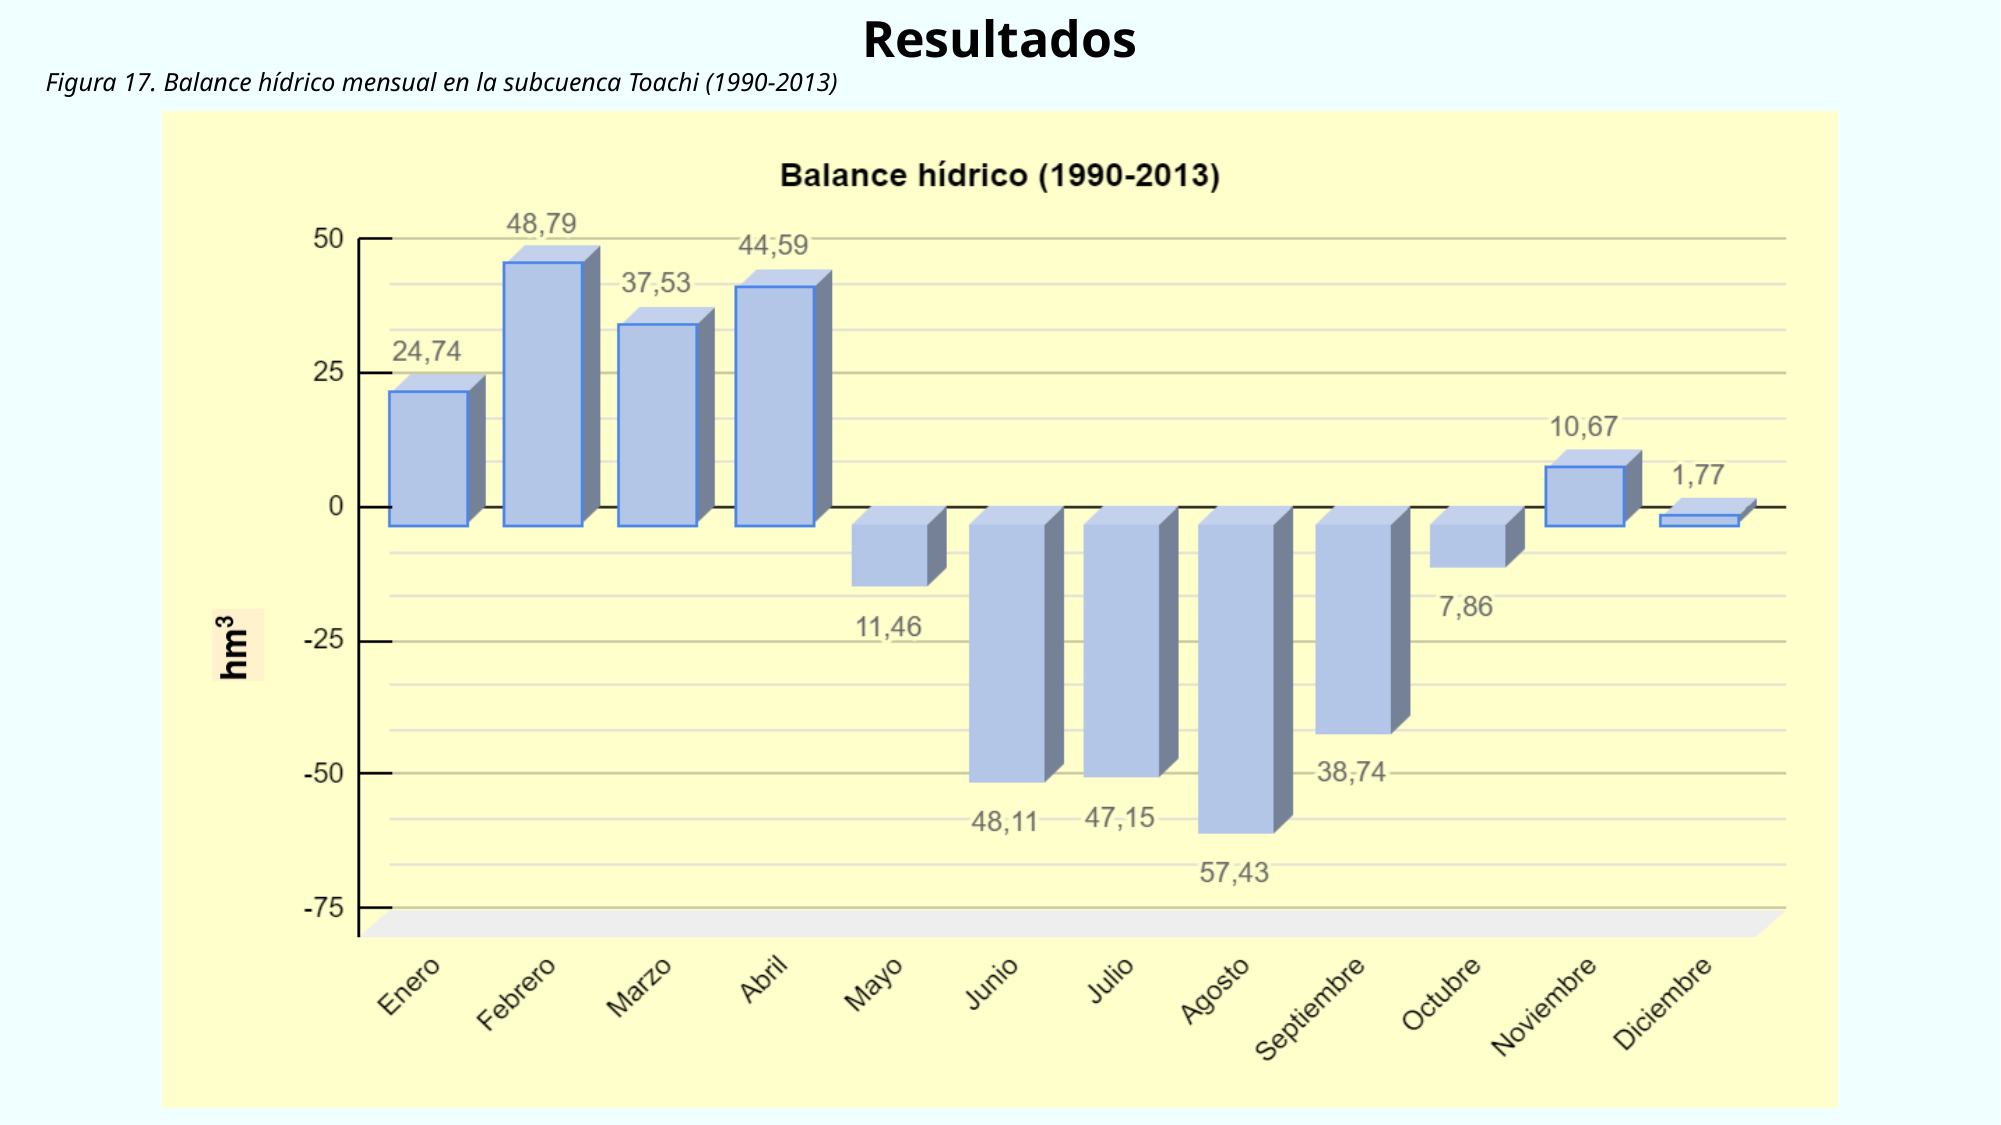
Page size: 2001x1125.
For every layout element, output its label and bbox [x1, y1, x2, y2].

text_box [162, 111, 1838, 1108]
picture [0, 0, 2000, 1125]
